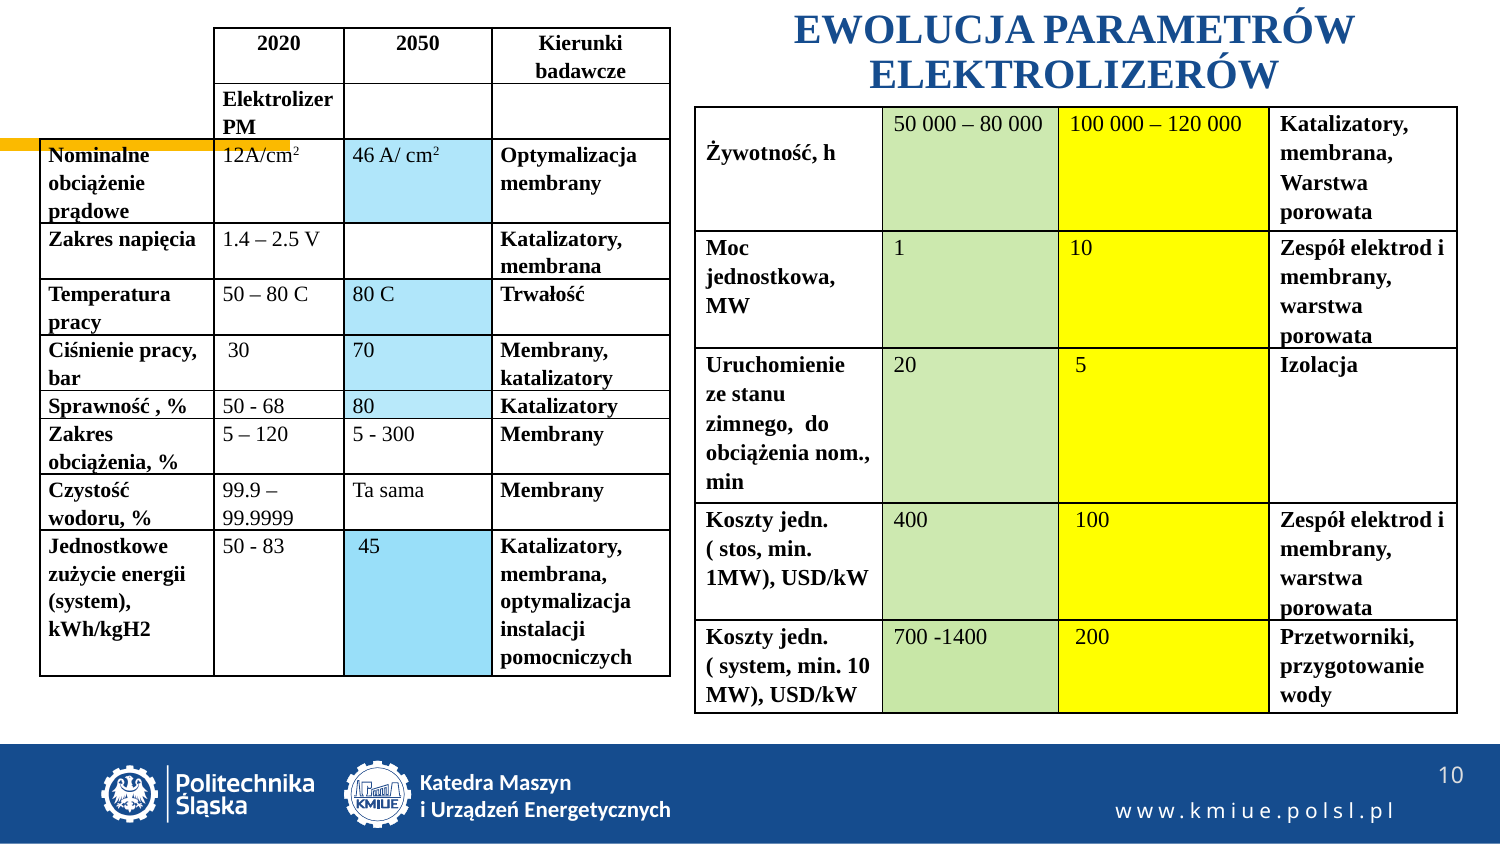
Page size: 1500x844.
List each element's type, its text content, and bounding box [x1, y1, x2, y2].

picture [101, 765, 314, 823]
title EWOLUCJA PARAMETRÓW ELEKTROLIZERÓW [714, 0, 1435, 93]
